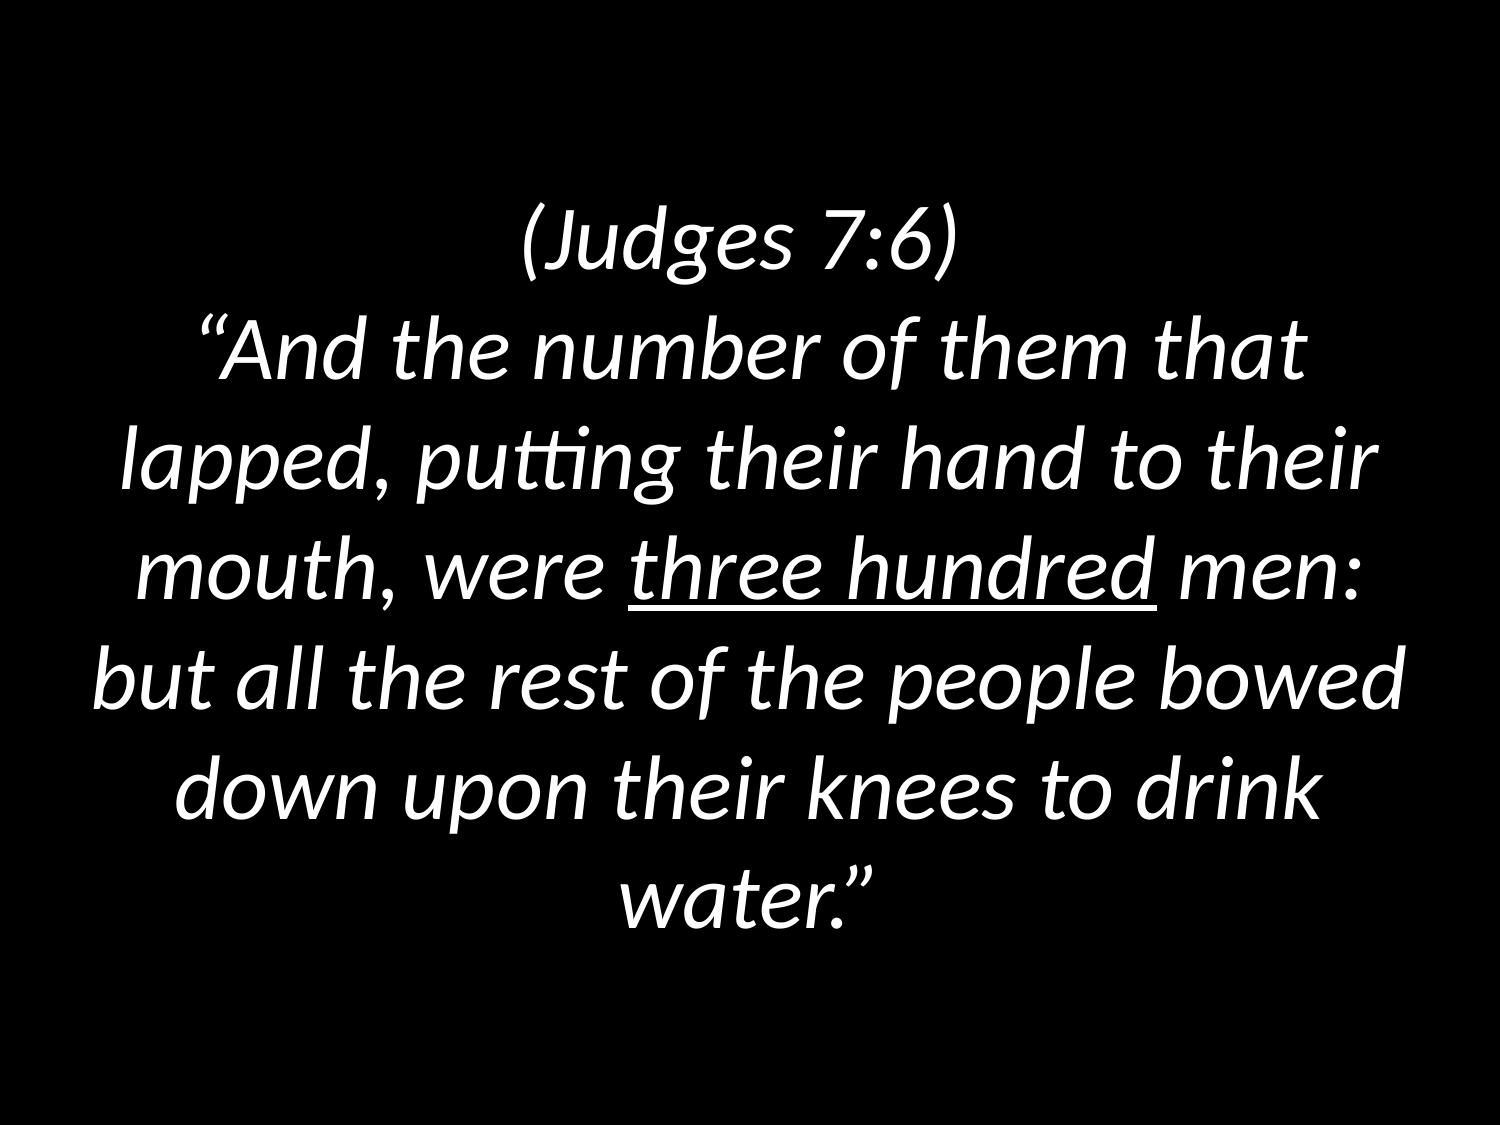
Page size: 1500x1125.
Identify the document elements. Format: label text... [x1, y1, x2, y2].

title (Judges 7:6) “And the number of them that lapped, putting their hand to their mouth, were three hundred men: but all the rest of the people bowed down upon their knees to drink water.” [75, 0, 1425, 1125]
